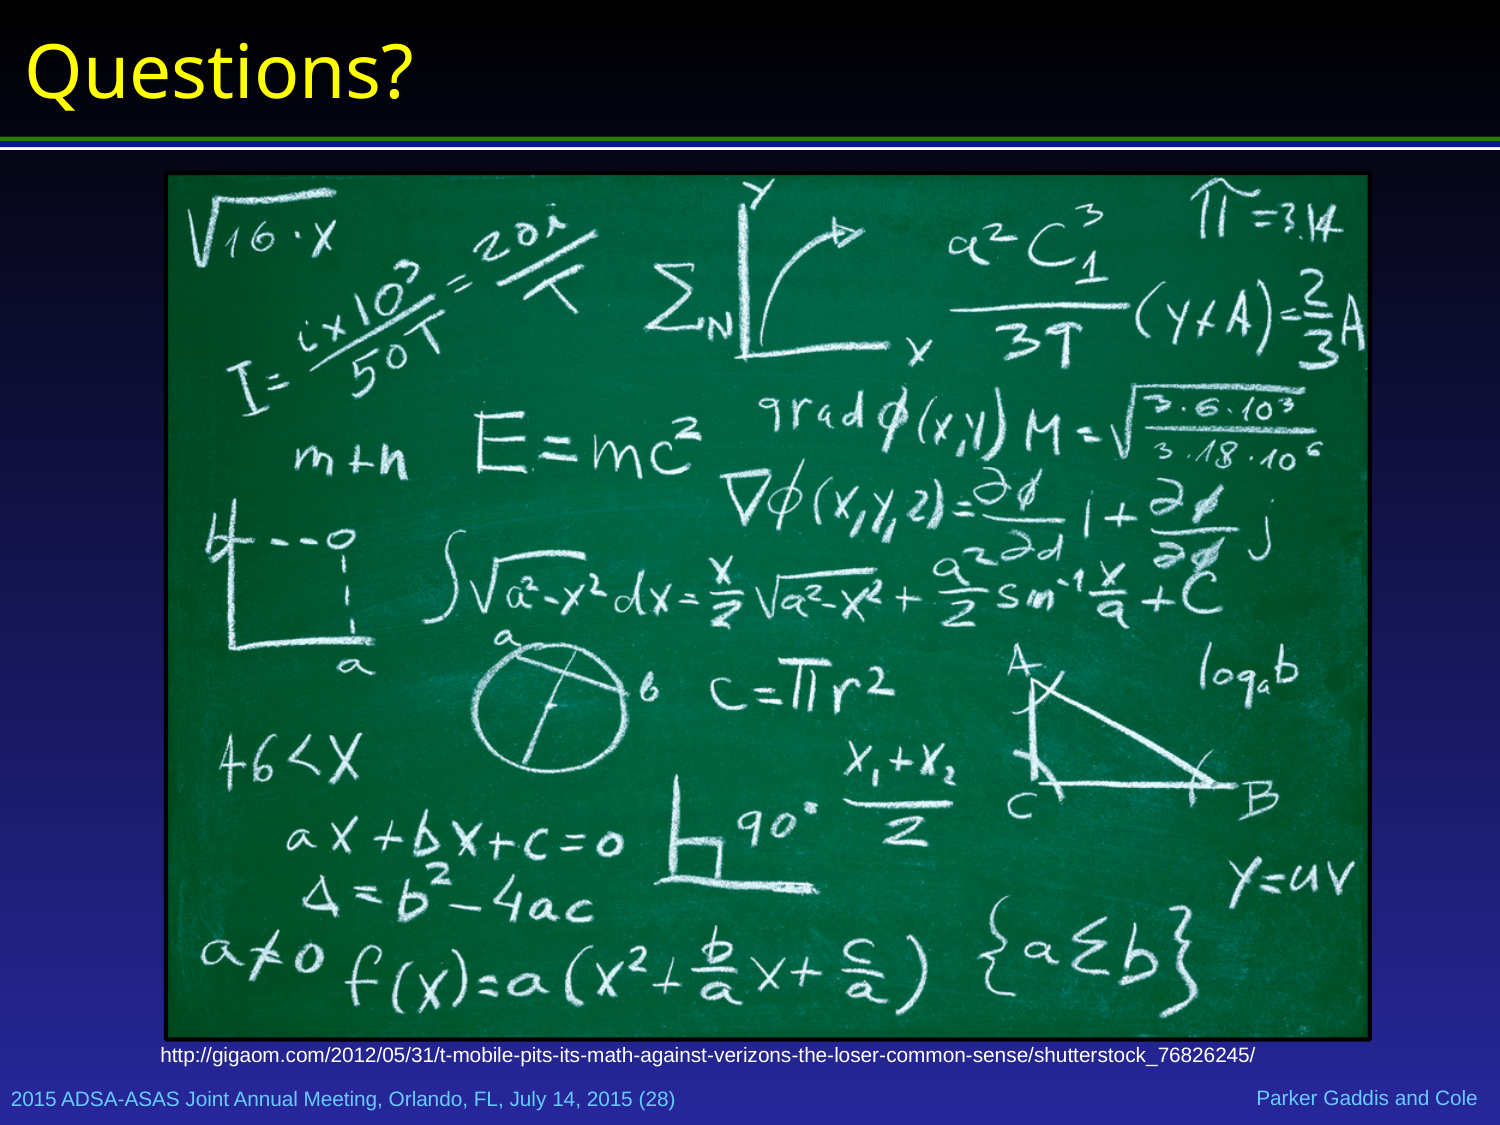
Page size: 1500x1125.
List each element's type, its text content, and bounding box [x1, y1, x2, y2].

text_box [152, 174, 1368, 1073]
title Questions? [24, 15, 1475, 122]
